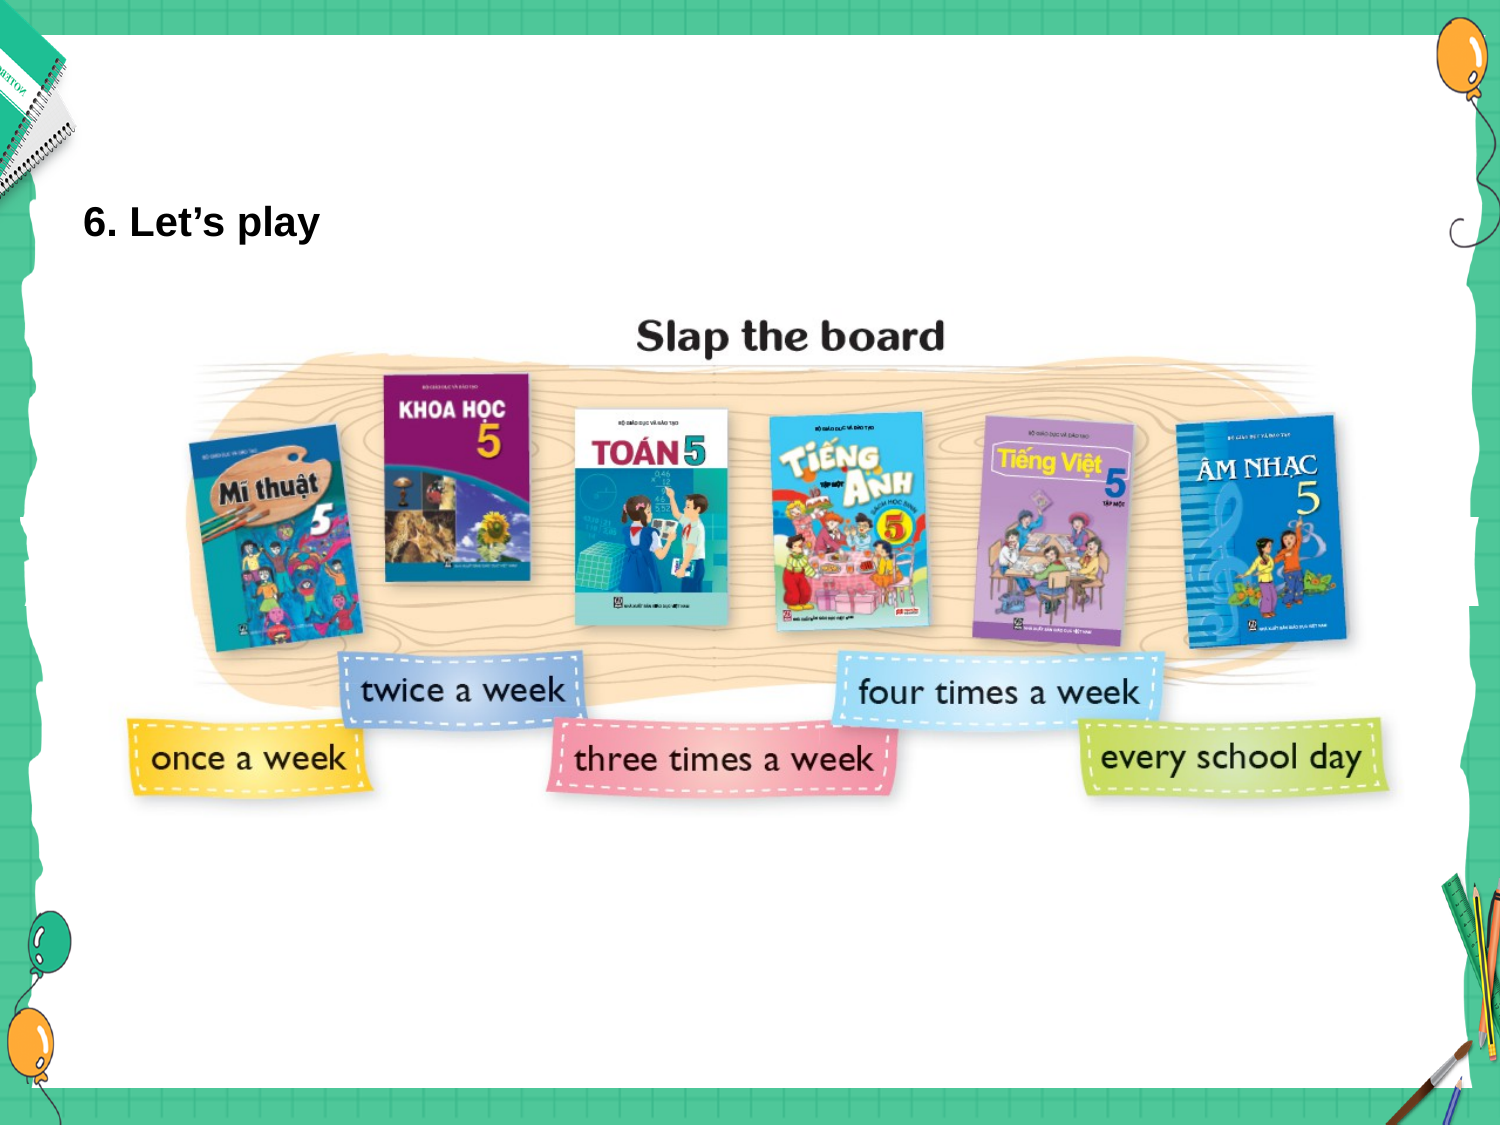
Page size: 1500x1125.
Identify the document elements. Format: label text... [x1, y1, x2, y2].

text_box 6. Let’s play [68, 186, 338, 252]
picture [0, 0, 1500, 1125]
